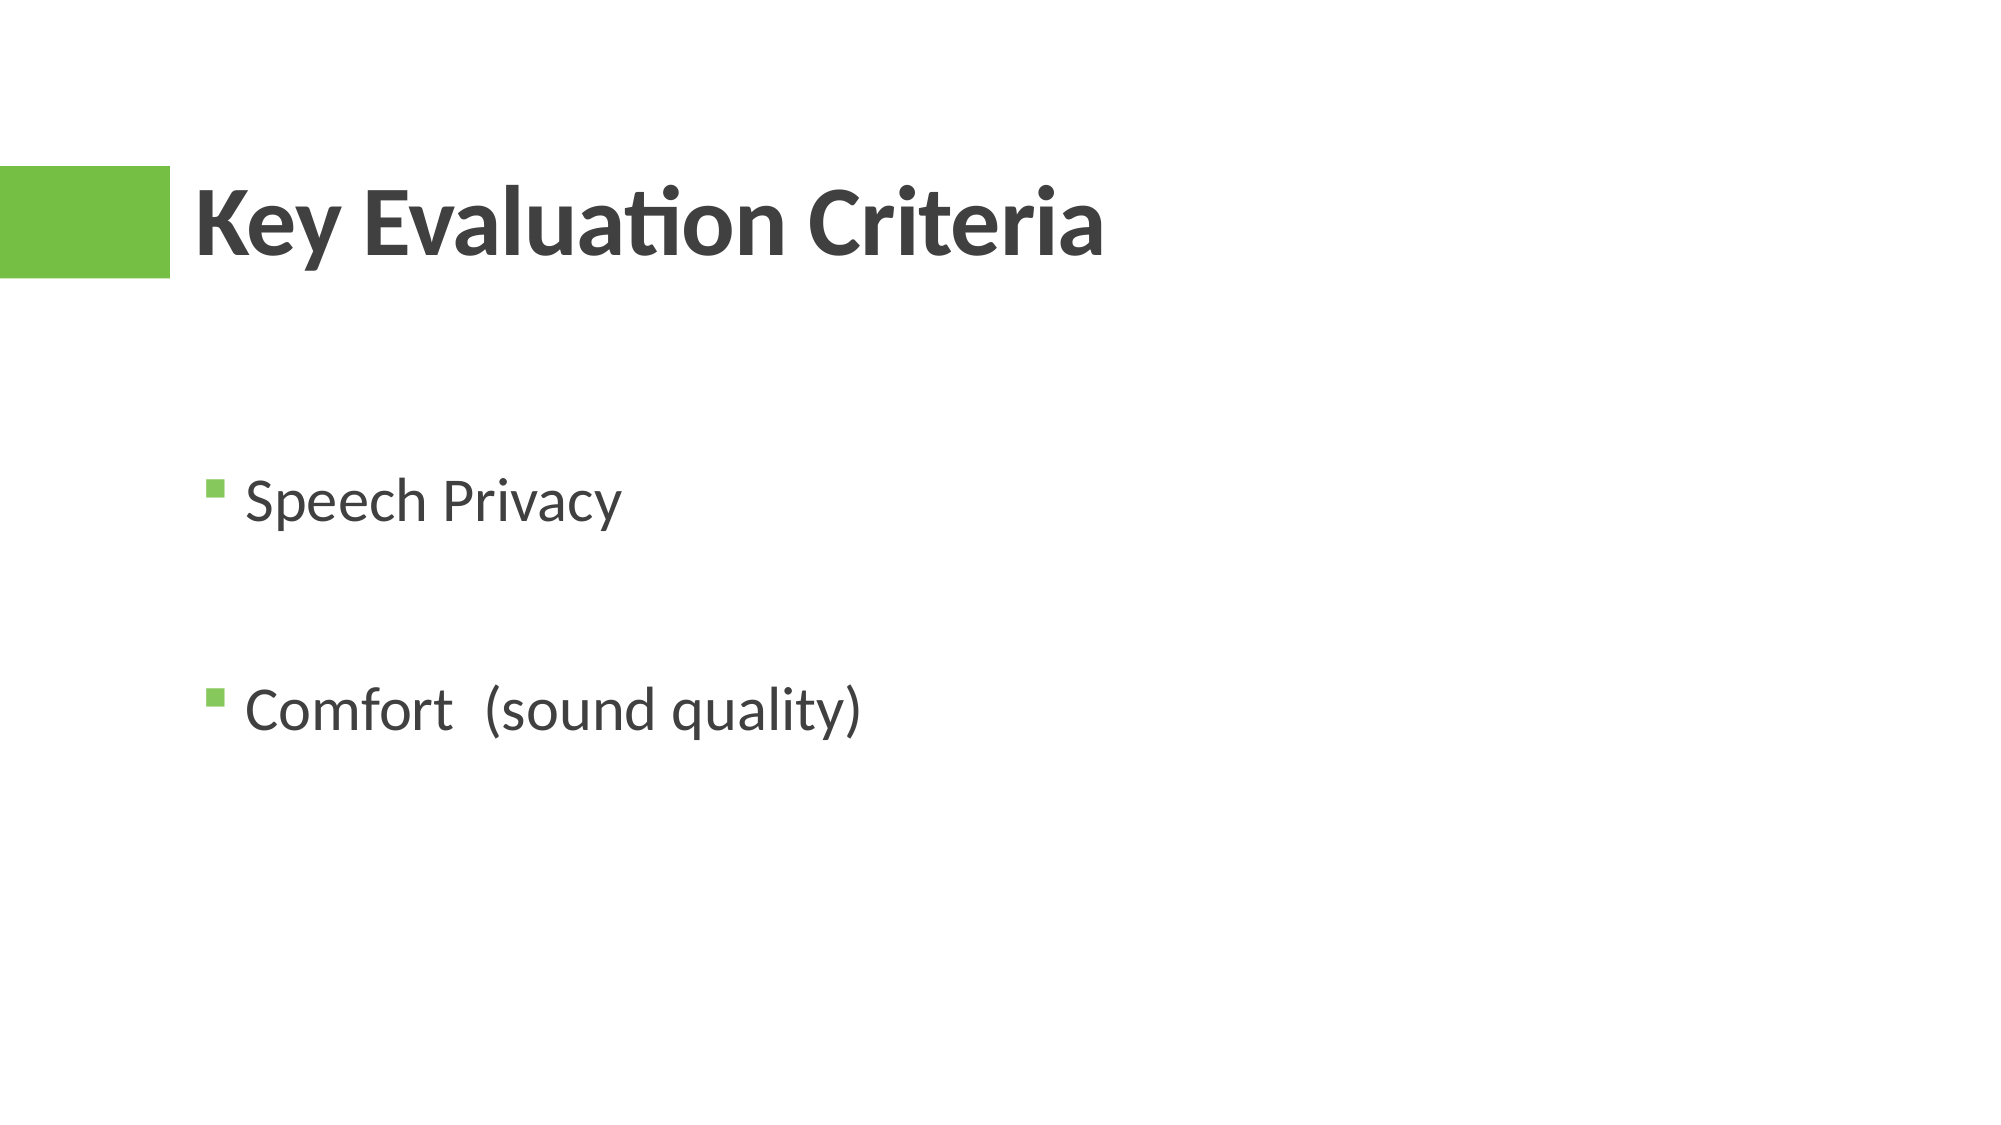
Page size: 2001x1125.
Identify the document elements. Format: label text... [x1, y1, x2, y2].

list Speech Privacy Comfort (sound quality) [201, 451, 1670, 1078]
title Key Evaluation Criteria [180, 47, 1830, 285]
